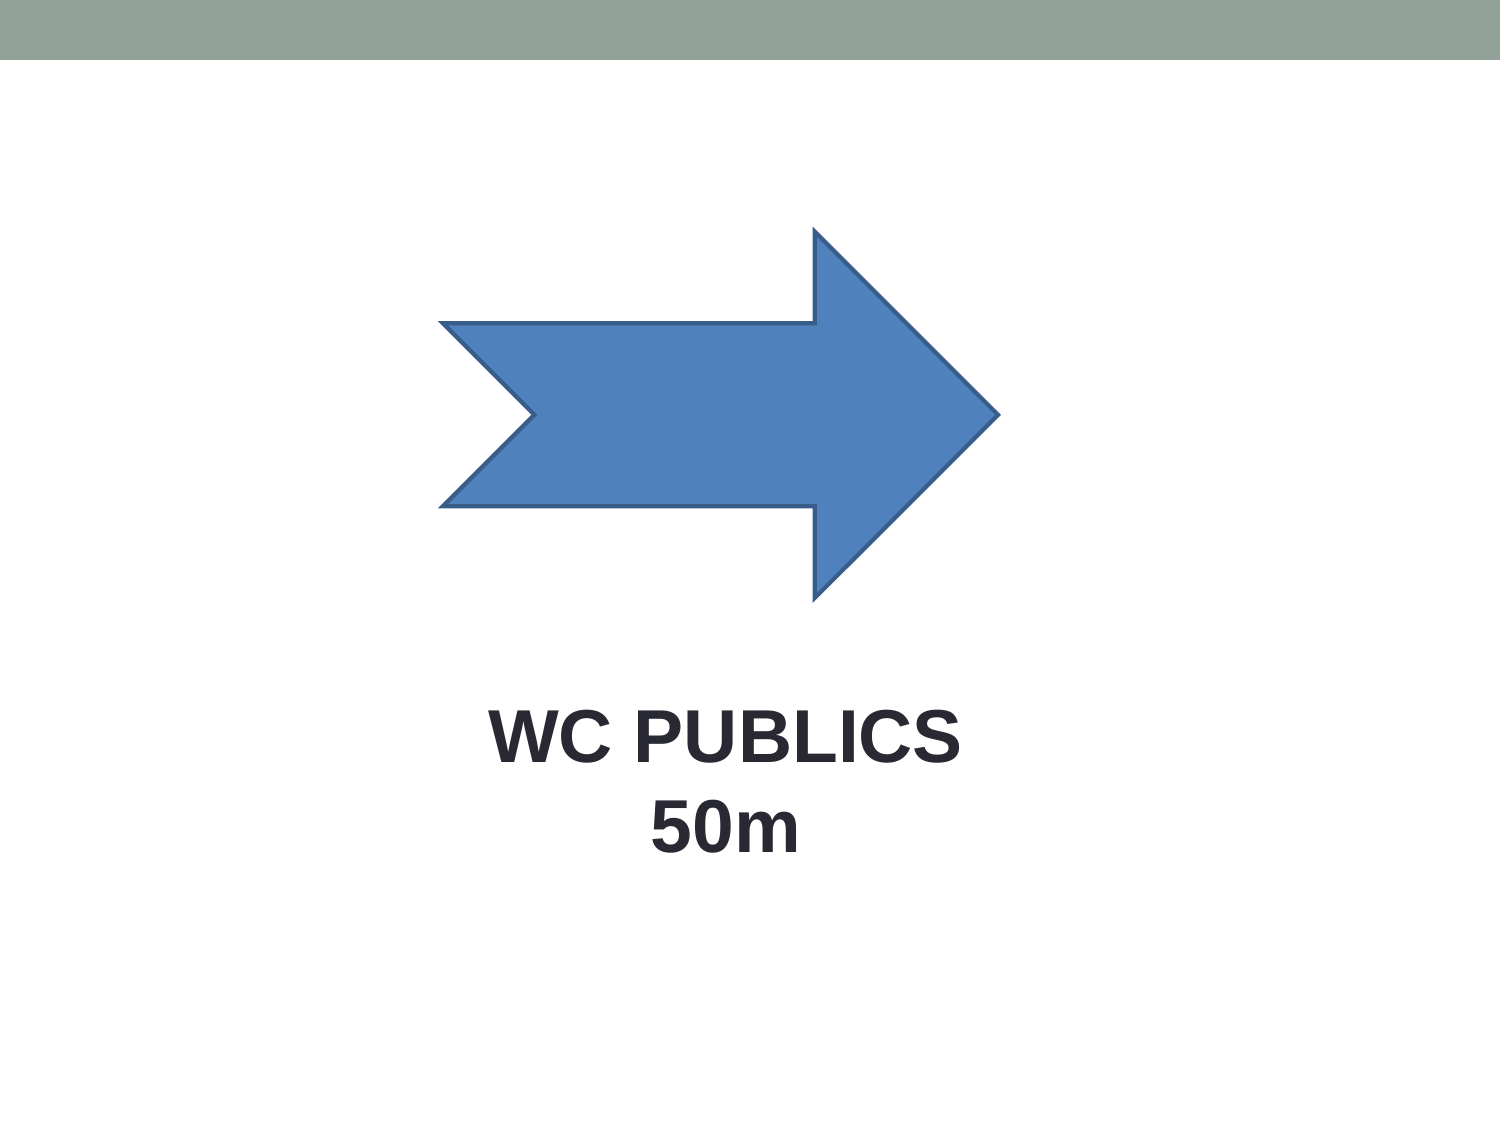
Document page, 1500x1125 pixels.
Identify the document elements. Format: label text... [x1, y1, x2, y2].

text_box WC PUBLICS 50m [401, 679, 1051, 875]
text_box [442, 231, 999, 598]
